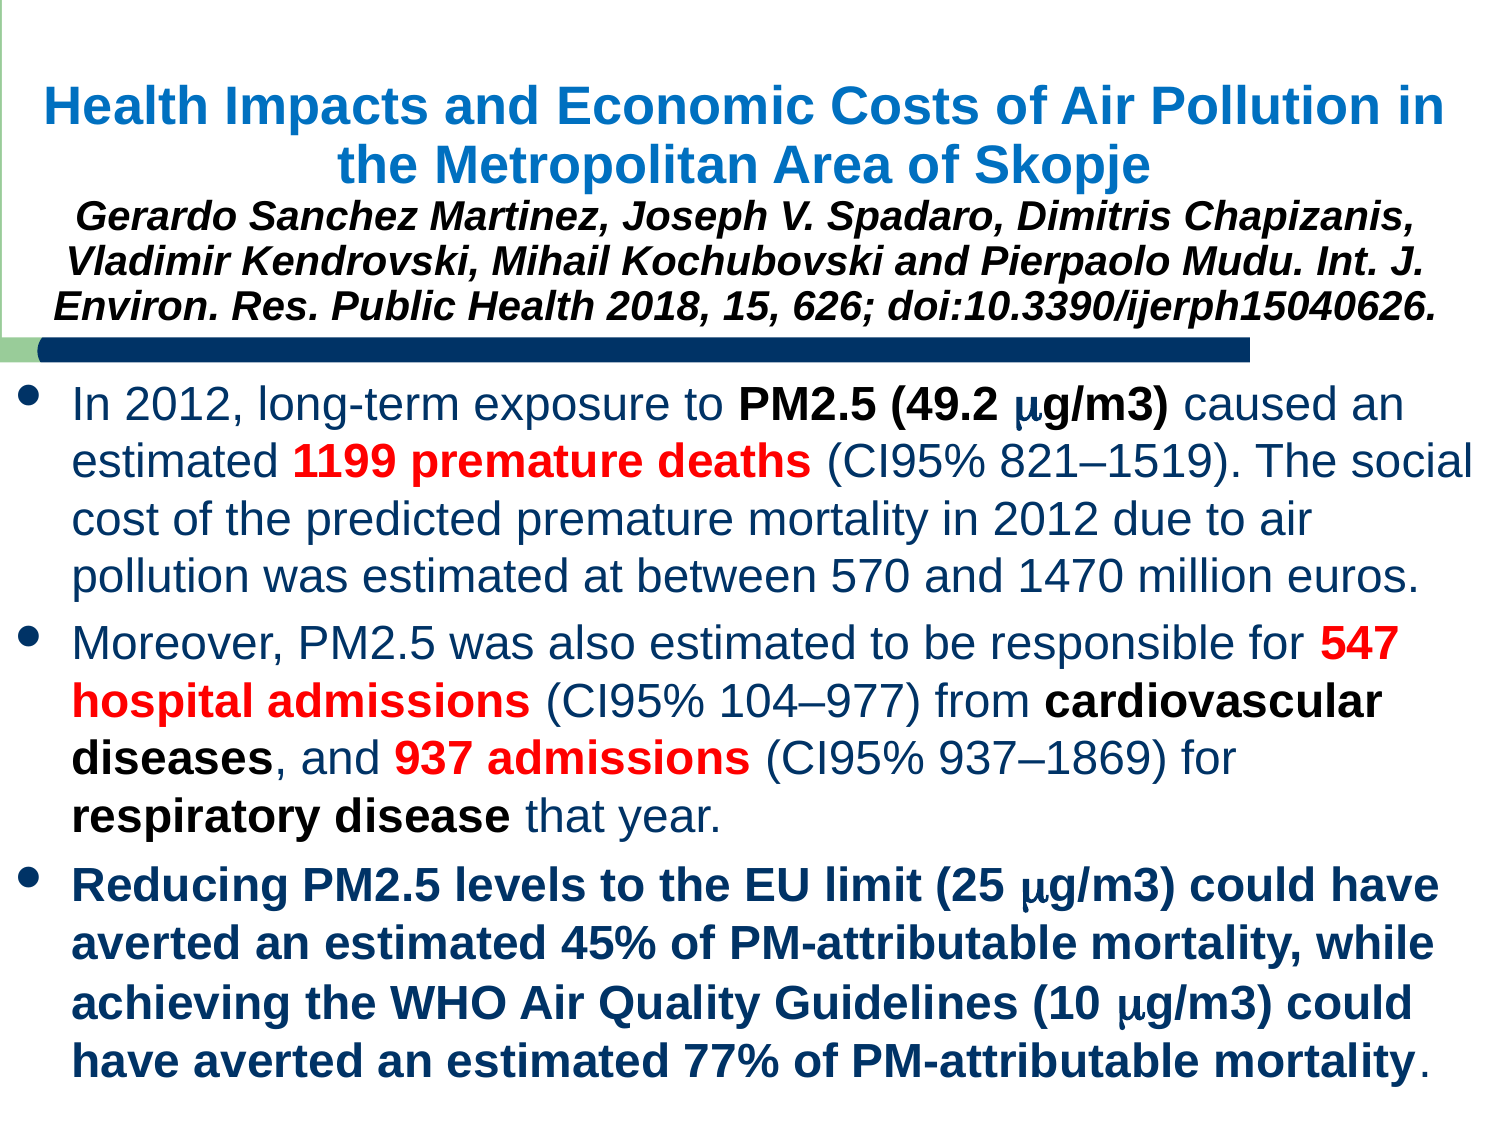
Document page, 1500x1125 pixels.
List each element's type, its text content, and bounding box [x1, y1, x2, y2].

list In 2012, long-term exposure to PM2.5 (49.2 g/m3) caused an estimated 1199 premature deaths (CI95% 821–1519). The social cost of the predicted premature mortality in 2012 due to air pollution was estimated at between 570 and 1470 million euros. Moreover, PM2.5 was also estimated to be responsible for 547 hospital admissions (CI95% 104–977) from cardiovascular diseases, and 937 admissions (CI95% 937–1869) for respiratory disease that year. Reducing PM2.5 levels to the EU limit (25 g/m3) could have averted an estimated 45% of PM-attributable mortality, while achieving the WHO Air Quality Guidelines (10 g/m3) could have averted an estimated 77% of PM-attributable mortality. [0, 362, 1500, 1125]
title Health Impacts and Economic Costs of Air Pollution in the Metropolitan Area of Skopje Gerardo Sanchez Martinez, Joseph V. Spadaro, Dimitris Chapizanis, Vladimir Kendrovski, Mihail Kochubovski and Pierpaolo Mudu. Int. J. Environ. Res. Public Health 2018, 15, 626; doi:10.3390/ijerph15040626. [1, 0, 1490, 338]
